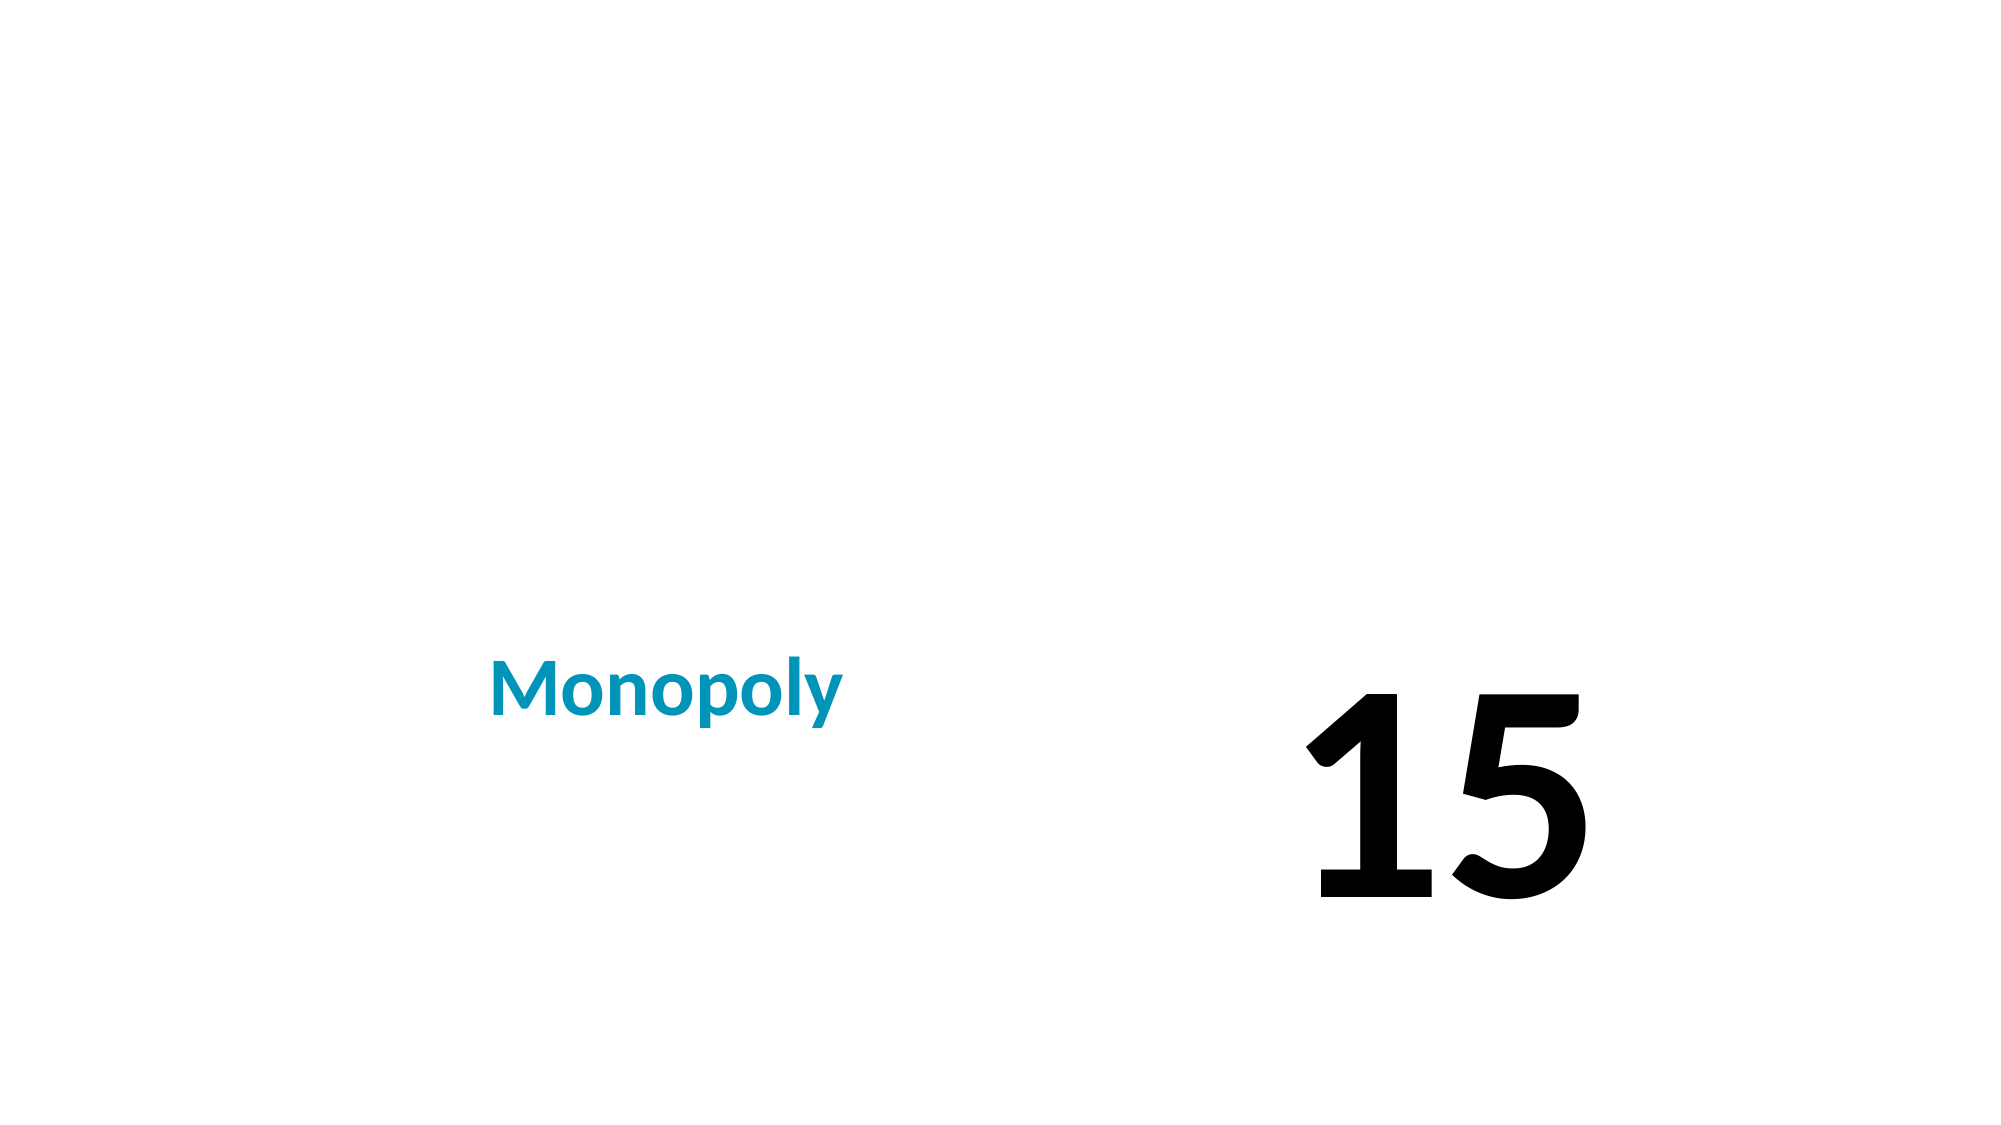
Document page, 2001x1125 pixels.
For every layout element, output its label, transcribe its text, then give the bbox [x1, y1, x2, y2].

title 15 [1250, 702, 1700, 890]
subtitle Monopoly [83, 624, 1250, 1050]
